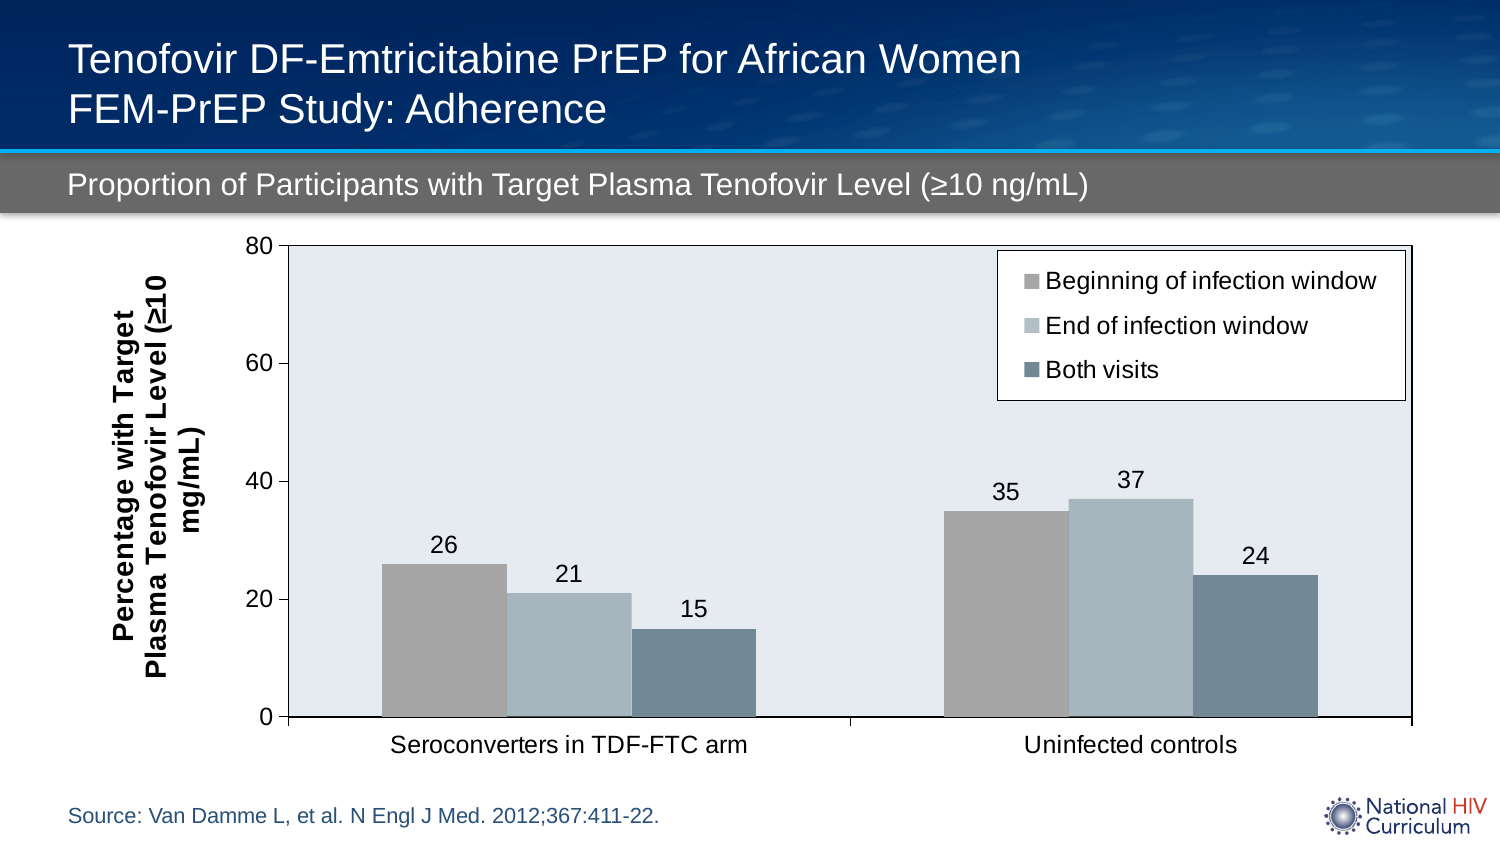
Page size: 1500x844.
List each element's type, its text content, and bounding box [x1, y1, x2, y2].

picture [0, 0, 1500, 148]
title Tenofovir DF-Emtricitabine PrEP for African Women FEM-PrEP Study: Adherence [53, 14, 1447, 149]
list Proportion of Participants with Target Plasma Tenofovir Level (≥10 ng/mL) [52, 154, 1448, 211]
list Source: Van Damme L, et al. N Engl J Med. 2012;367:411-22. [53, 795, 1261, 835]
picture [1324, 797, 1362, 835]
chart [76, 227, 1428, 794]
